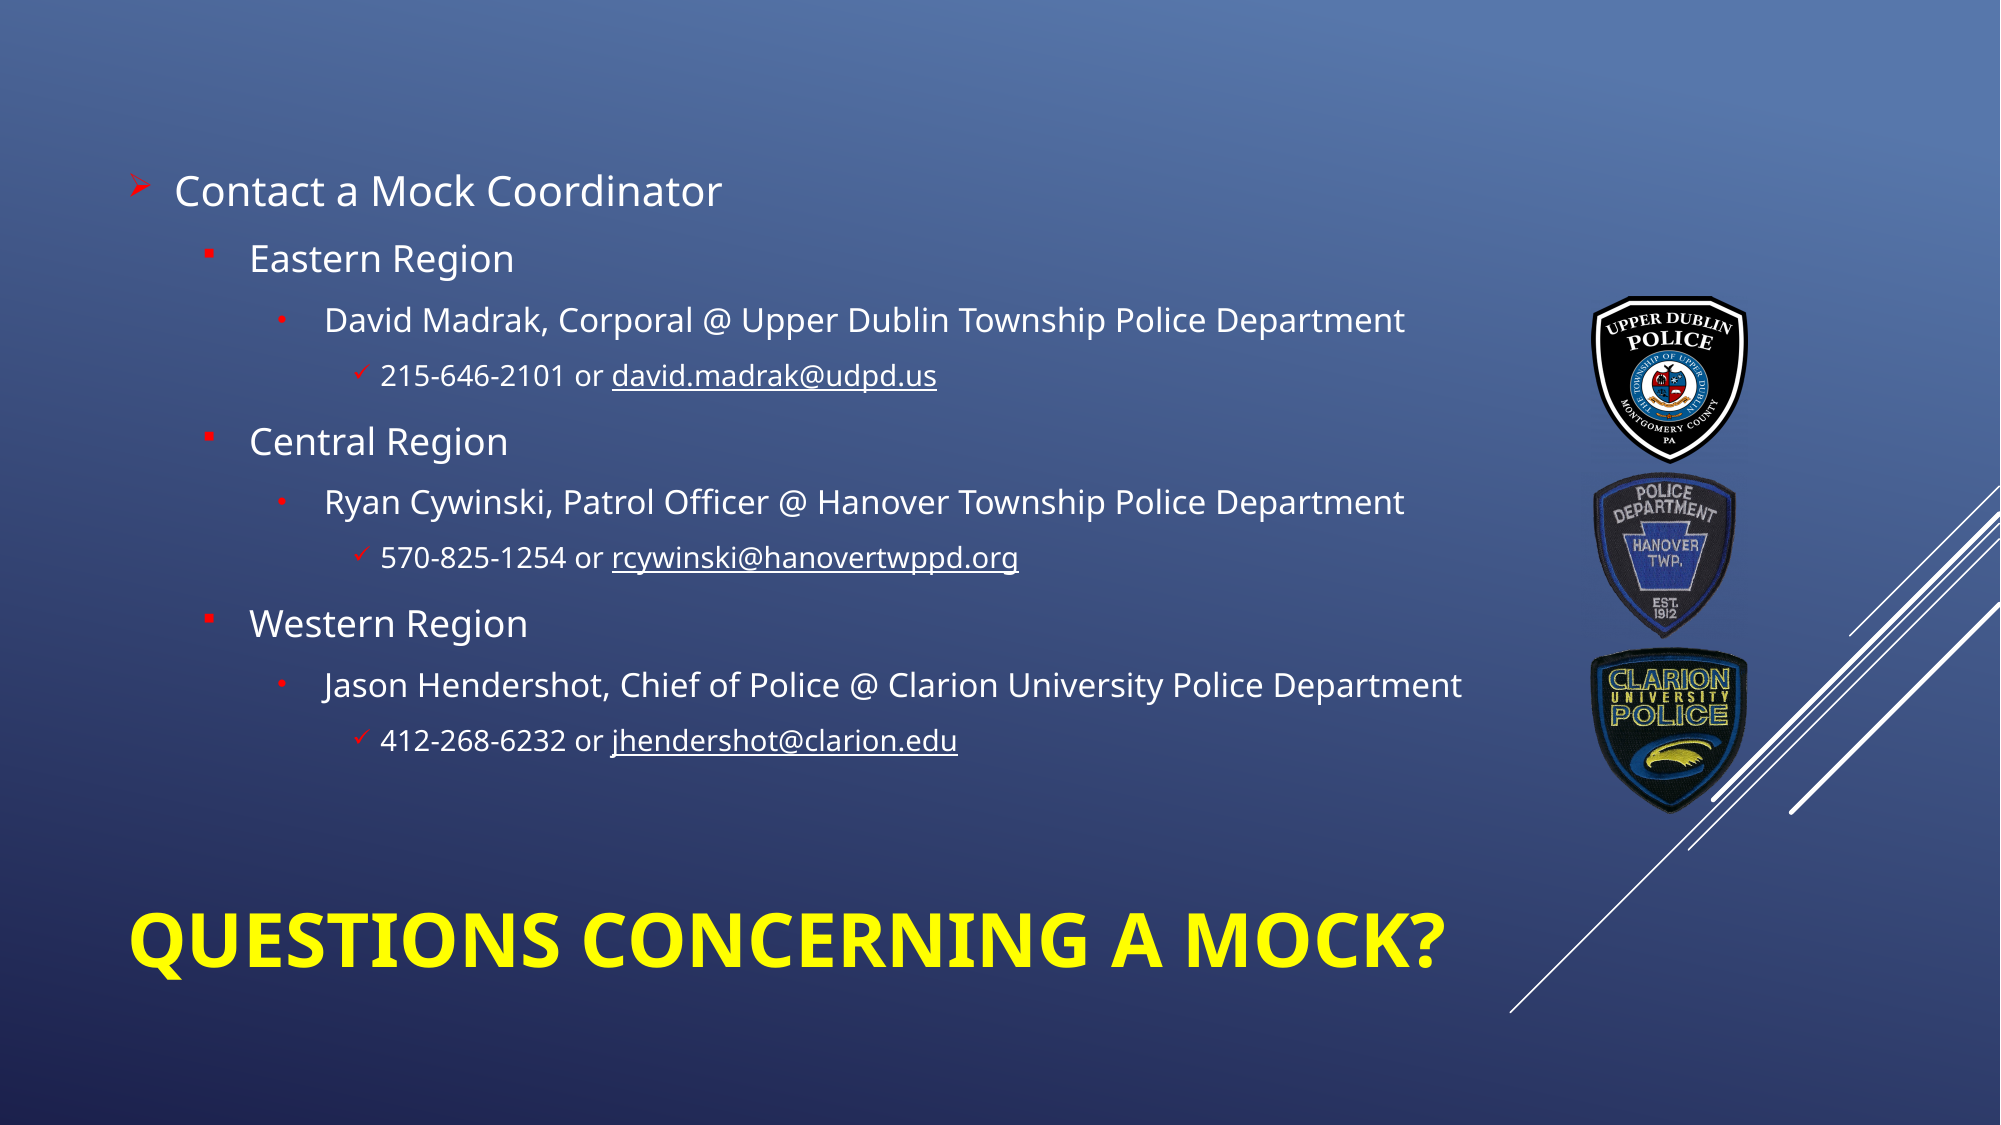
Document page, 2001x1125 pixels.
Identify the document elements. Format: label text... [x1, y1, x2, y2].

list Contact a Mock Coordinator Eastern Region David Madrak, Corporal @ Upper Dublin Township Police Department 215-646-2101 or david.madrak@udpd.us Central Region Ryan Cywinski, Patrol Officer @ Hanover Township Police Department 570-825-1254 or rcywinski@hanovertwppd.org Western Region Jason Hendershot, Chief of Police @ Clarion University Police Department 412-268-6232 or jhendershot@clarion.edu [112, 112, 1900, 815]
picture [1589, 647, 1748, 814]
title Questions Concerning a mock? [112, 815, 1513, 1062]
picture [1590, 296, 1748, 464]
picture [1580, 471, 1748, 639]
